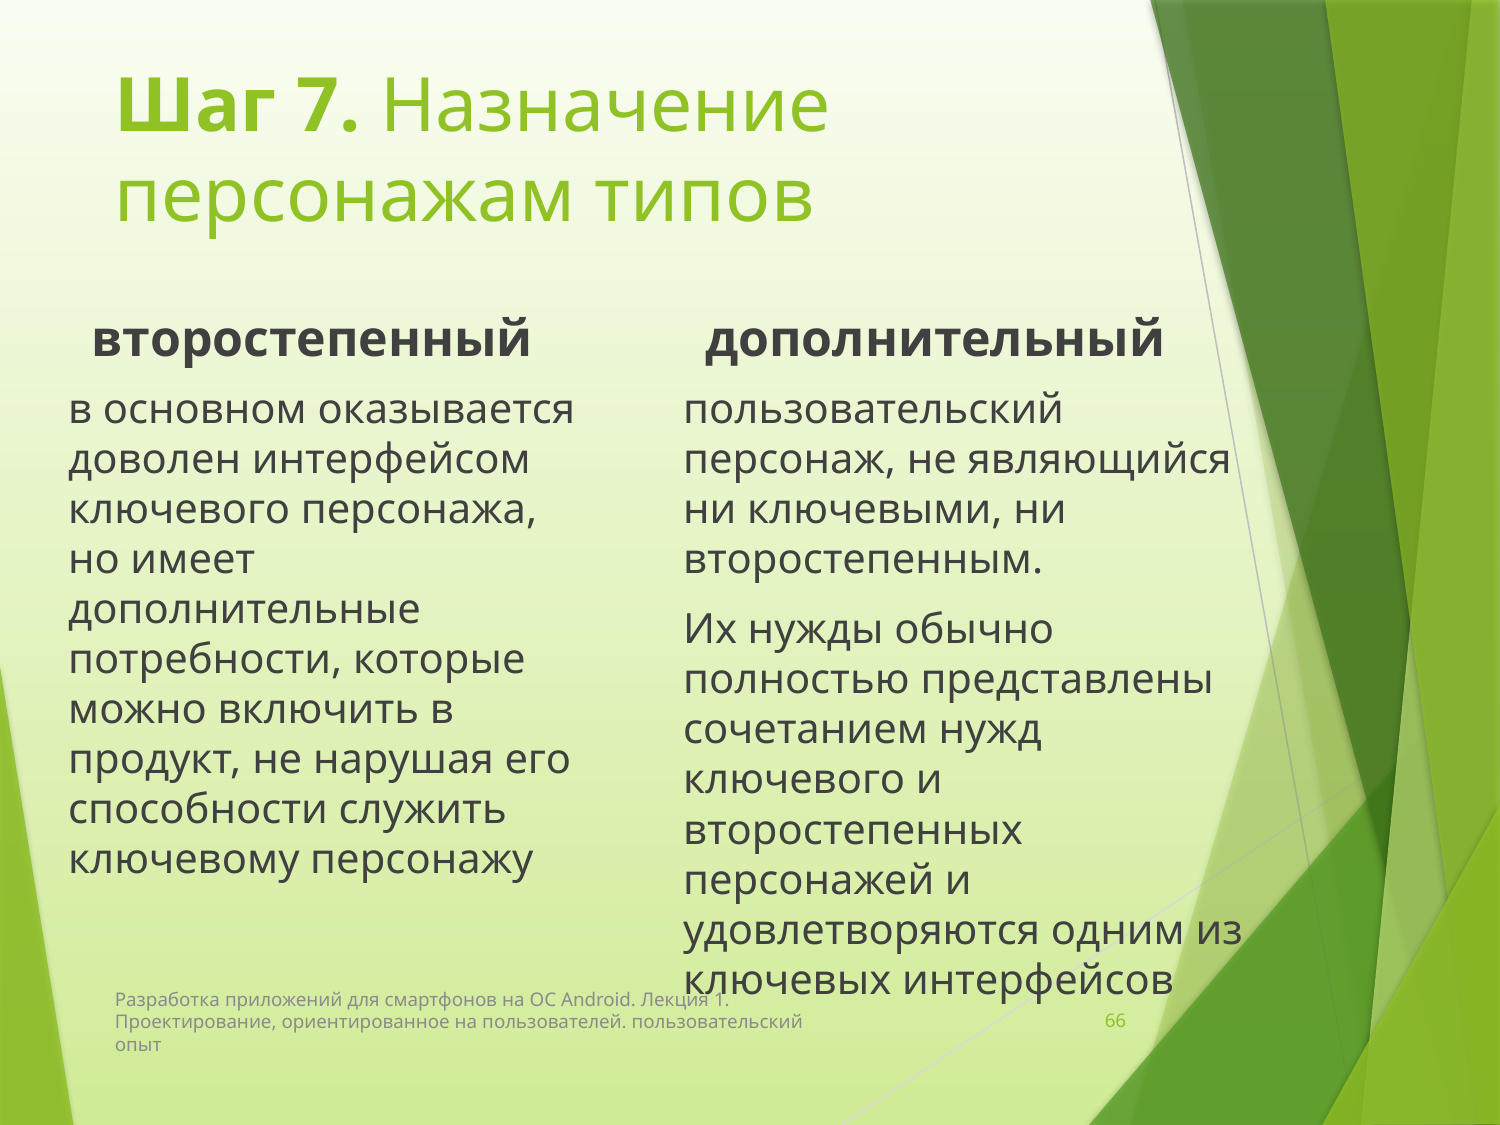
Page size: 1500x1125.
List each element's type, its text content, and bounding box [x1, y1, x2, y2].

list в основном оказывается доволен интерфейсом ключевого персонажа, но имеет дополнительные потребности, которые можно включить в продукт, не нарушая его способности служить ключевому персонажу [53, 373, 607, 992]
slide_number 66 [1057, 991, 1142, 1051]
title Шаг 7. Назначение персонажам типов [100, 48, 1176, 266]
list дополнительный [690, 279, 1198, 373]
footer Разработка приложений для смартфонов на ОС Android. Лекция 1. Проектирование, ориентированное на пользователей. пользовательский опыт [99, 991, 859, 1051]
list пользовательский персонаж, не являющийся ни ключевыми, ни второстепенным. Их нужды обычно полностью представлены сочетанием нужд ключевого и второстепенных персонажей и удовлетворяются одним из ключевых интерфейсов [668, 373, 1282, 992]
list второстепенный [76, 279, 584, 373]
